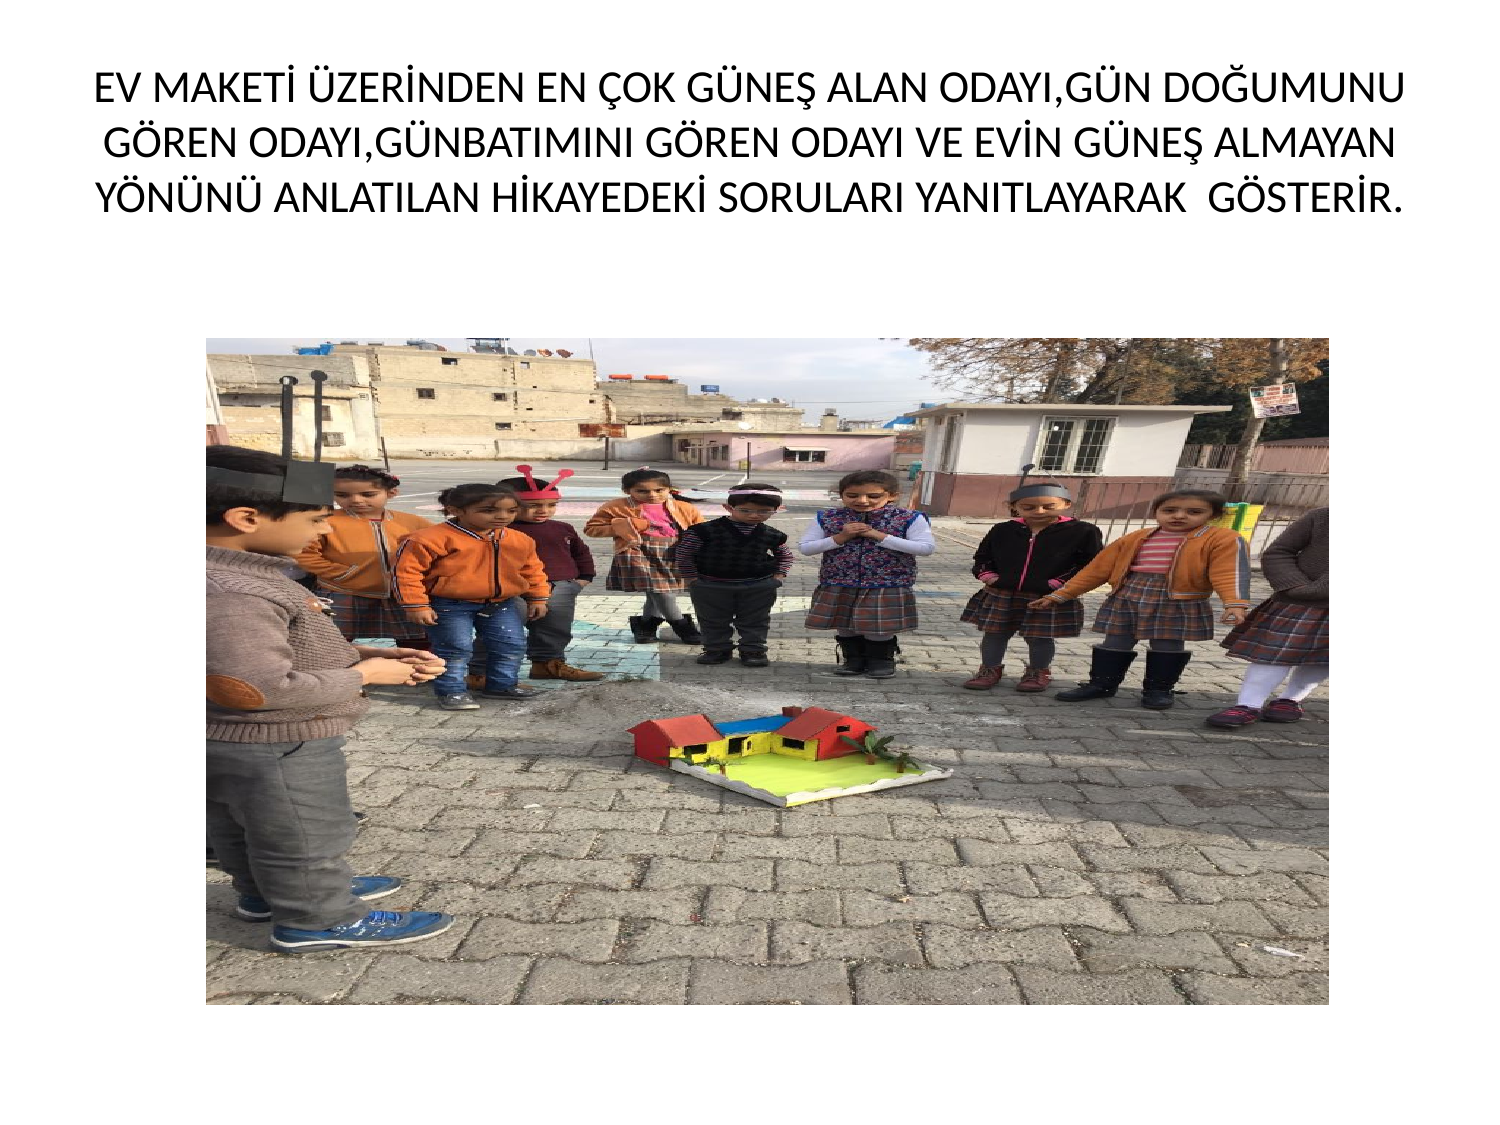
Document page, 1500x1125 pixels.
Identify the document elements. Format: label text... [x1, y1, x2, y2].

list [206, 337, 1329, 1006]
title EV MAKETİ ÜZERİNDEN EN ÇOK GÜNEŞ ALAN ODAYI,GÜN DOĞUMUNU GÖREN ODAYI,GÜNBATIMINI GÖREN ODAYI VE EVİN GÜNEŞ ALMAYAN YÖNÜNÜ ANLATILAN HİKAYEDEKİ SORULARI YANITLAYARAK GÖSTERİR. [75, 45, 1425, 233]
